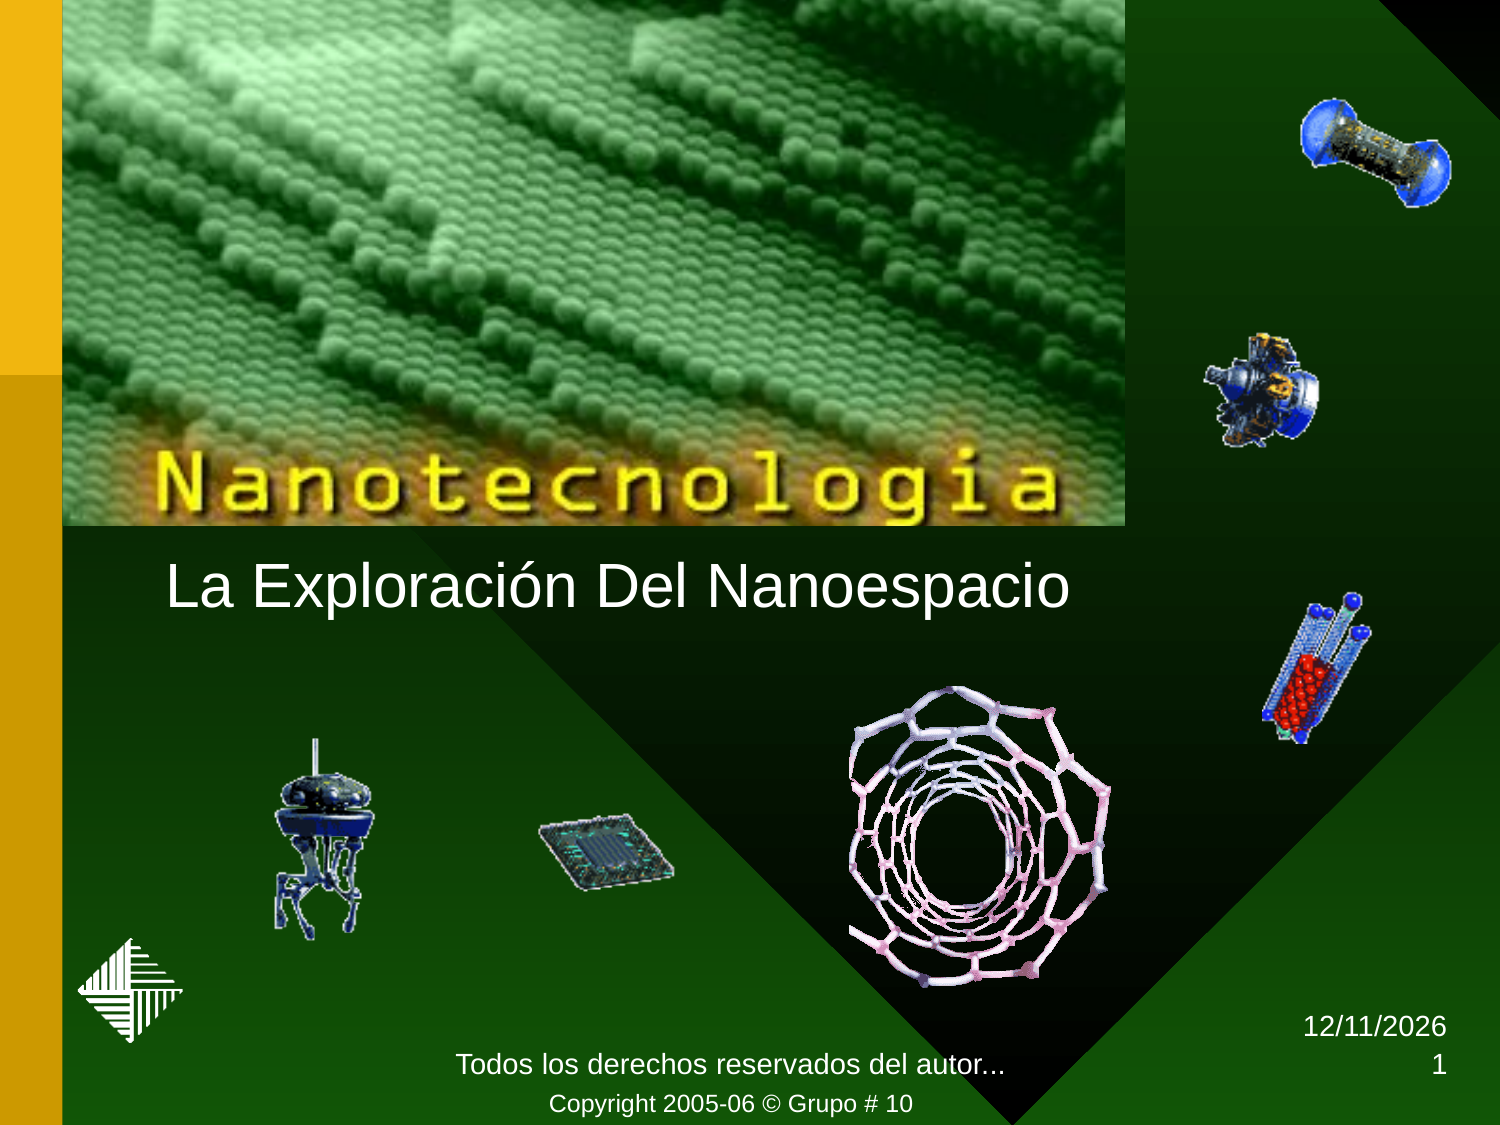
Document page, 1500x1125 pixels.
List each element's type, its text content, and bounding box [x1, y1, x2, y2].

picture [62, 0, 1126, 526]
picture [262, 737, 377, 950]
picture [537, 799, 682, 906]
footer Todos los derechos reservados del autor... [374, 999, 1088, 1088]
picture [1262, 587, 1374, 744]
text_box Copyright 2005-06 © Grupo # 10 [375, 1079, 1088, 1125]
slide_number 1 [1087, 1049, 1463, 1088]
subtitle La Exploración Del Nanoespacio [149, 537, 1201, 826]
picture [1299, 87, 1464, 212]
picture [1187, 324, 1325, 457]
picture [849, 674, 1123, 988]
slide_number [1088, 999, 1463, 1049]
picture [62, 937, 201, 1046]
